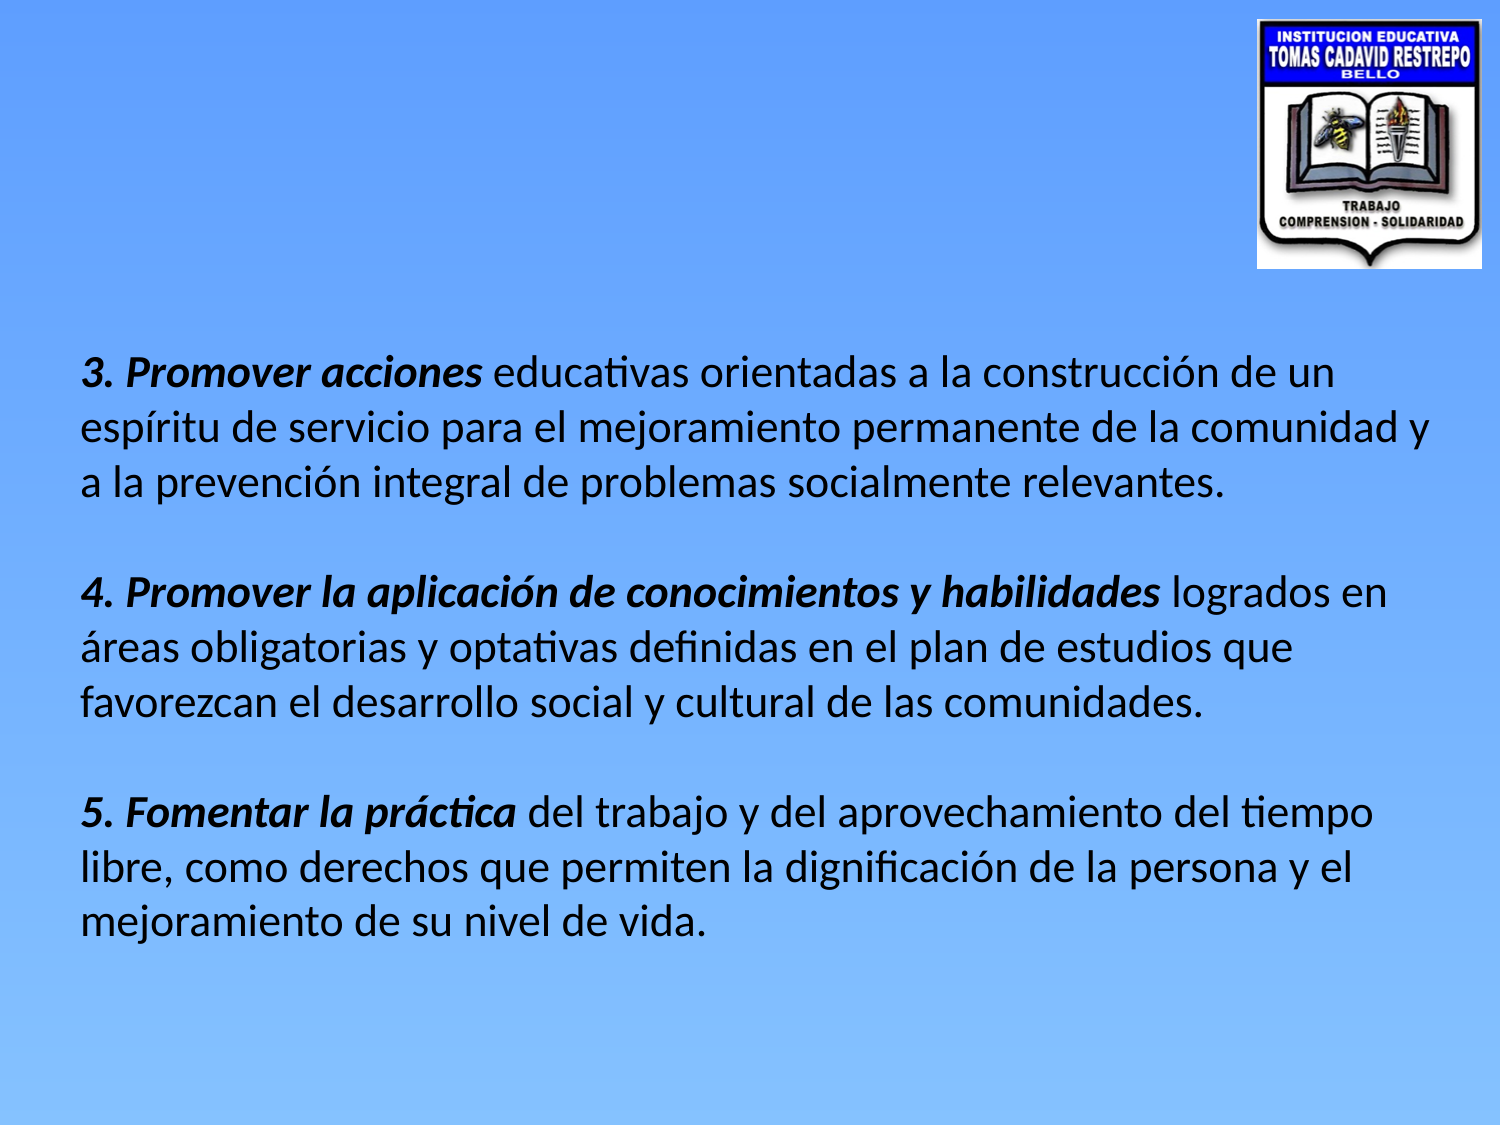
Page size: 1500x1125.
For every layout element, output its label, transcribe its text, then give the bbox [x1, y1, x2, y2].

title 3. Promover acciones educativas orientadas a la construcción de un espíritu de servicio para el mejoramiento permanente de la comunidad y a la prevención integral de problemas socialmente relevantes. 4. Promover la aplicación de conocimientos y habilidades logrados en áreas obligatorias y optativas definidas en el plan de estudios que favorezcan el desarrollo social y cultural de las comunidades. 5. Fomentar la práctica del trabajo y del aprovechamiento del tiempo libre, como derechos que permiten la dignificación de la persona y el mejoramiento de su nivel de vida. [64, 243, 1459, 1045]
picture [1257, 18, 1483, 270]
